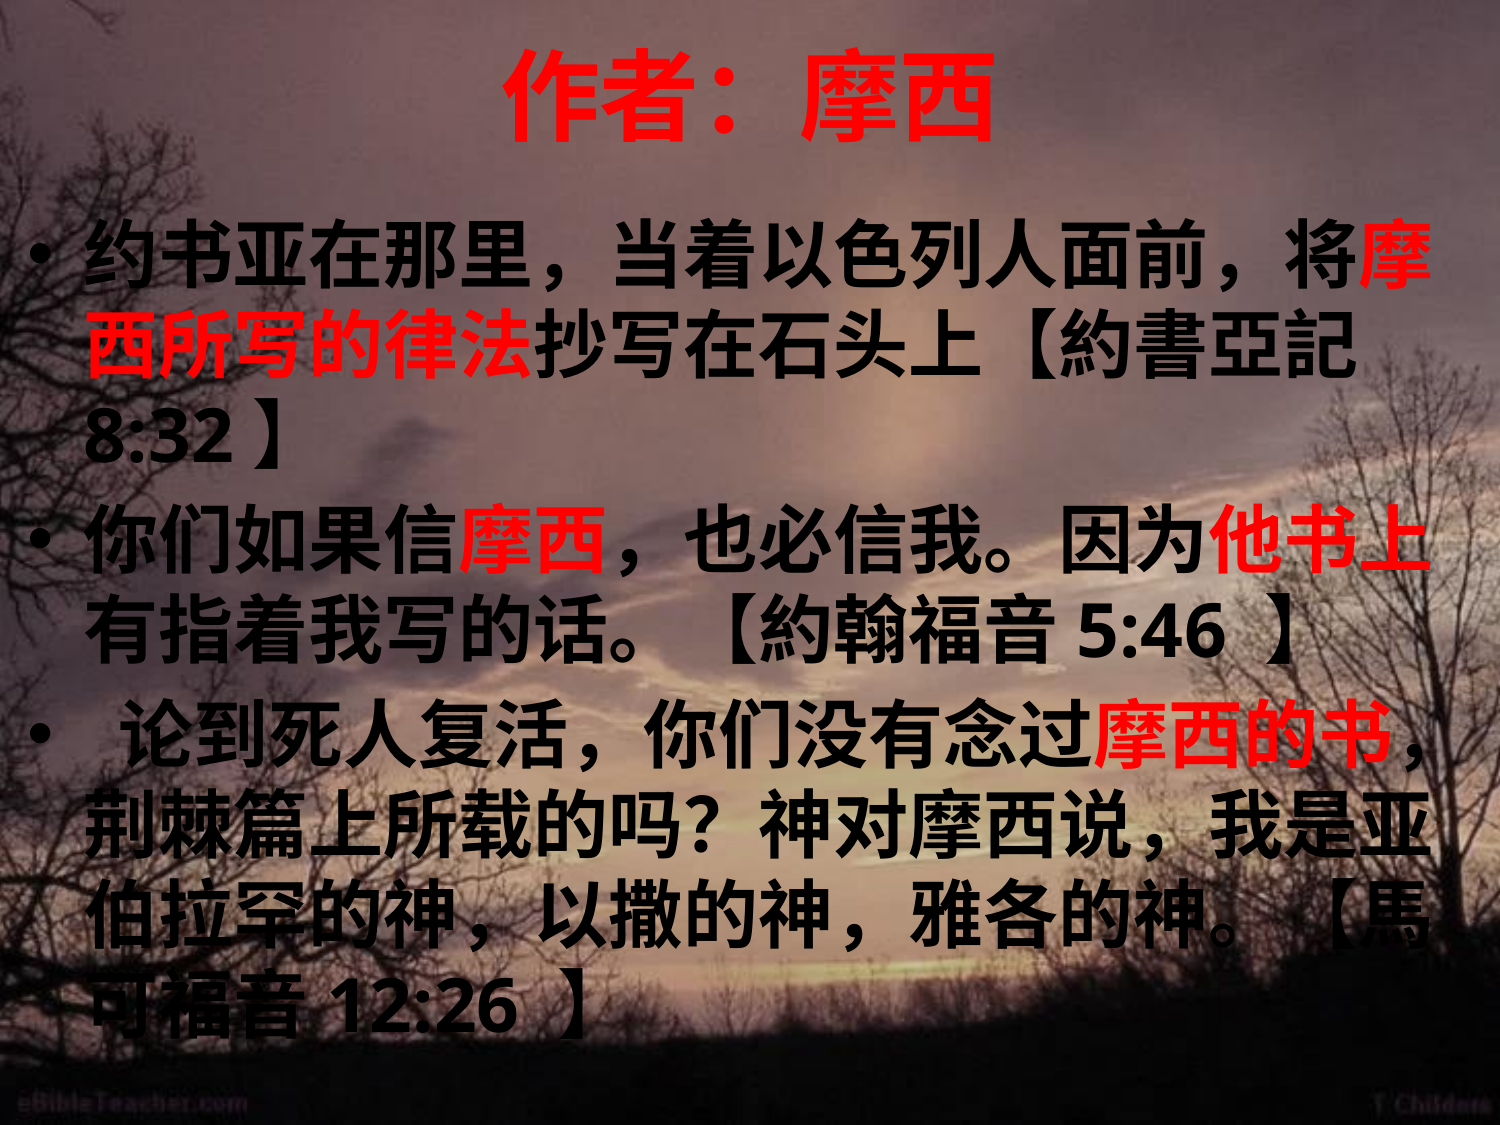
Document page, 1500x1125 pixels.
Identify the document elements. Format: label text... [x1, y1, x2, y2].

title 作者：摩西 [75, 0, 1425, 188]
list 约书亚在那里，当着以色列人面前，将摩西所写的律法抄写在石头上【約書亞記8:32】 你们如果信摩西，也必信我。因为他书上有指着我写的话。【約翰福音5:46 】 论到死人复活，你们没有念过摩西的书，荆棘篇上所载的吗？神对摩西说，我是亚伯拉罕的神，以撒的神，雅各的神。【馬可福音12:26 】 [12, 200, 1500, 1075]
picture [0, 0, 1500, 1125]
